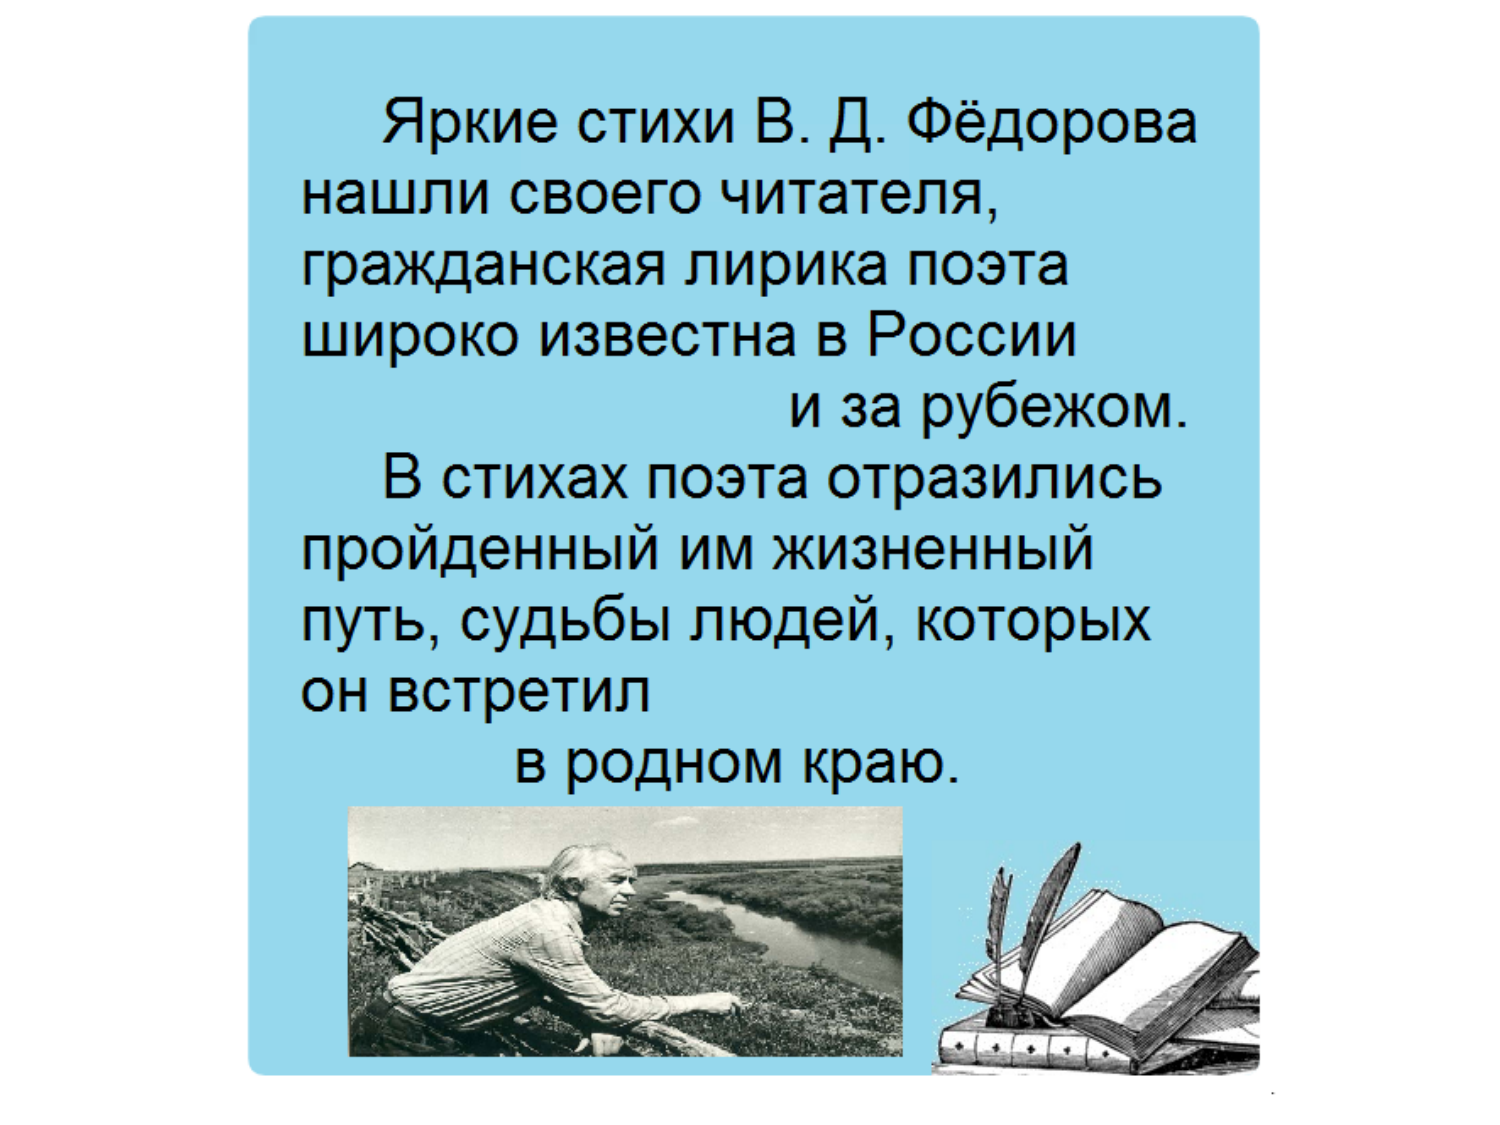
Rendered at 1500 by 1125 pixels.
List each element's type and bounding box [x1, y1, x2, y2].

picture [210, 0, 1294, 1125]
